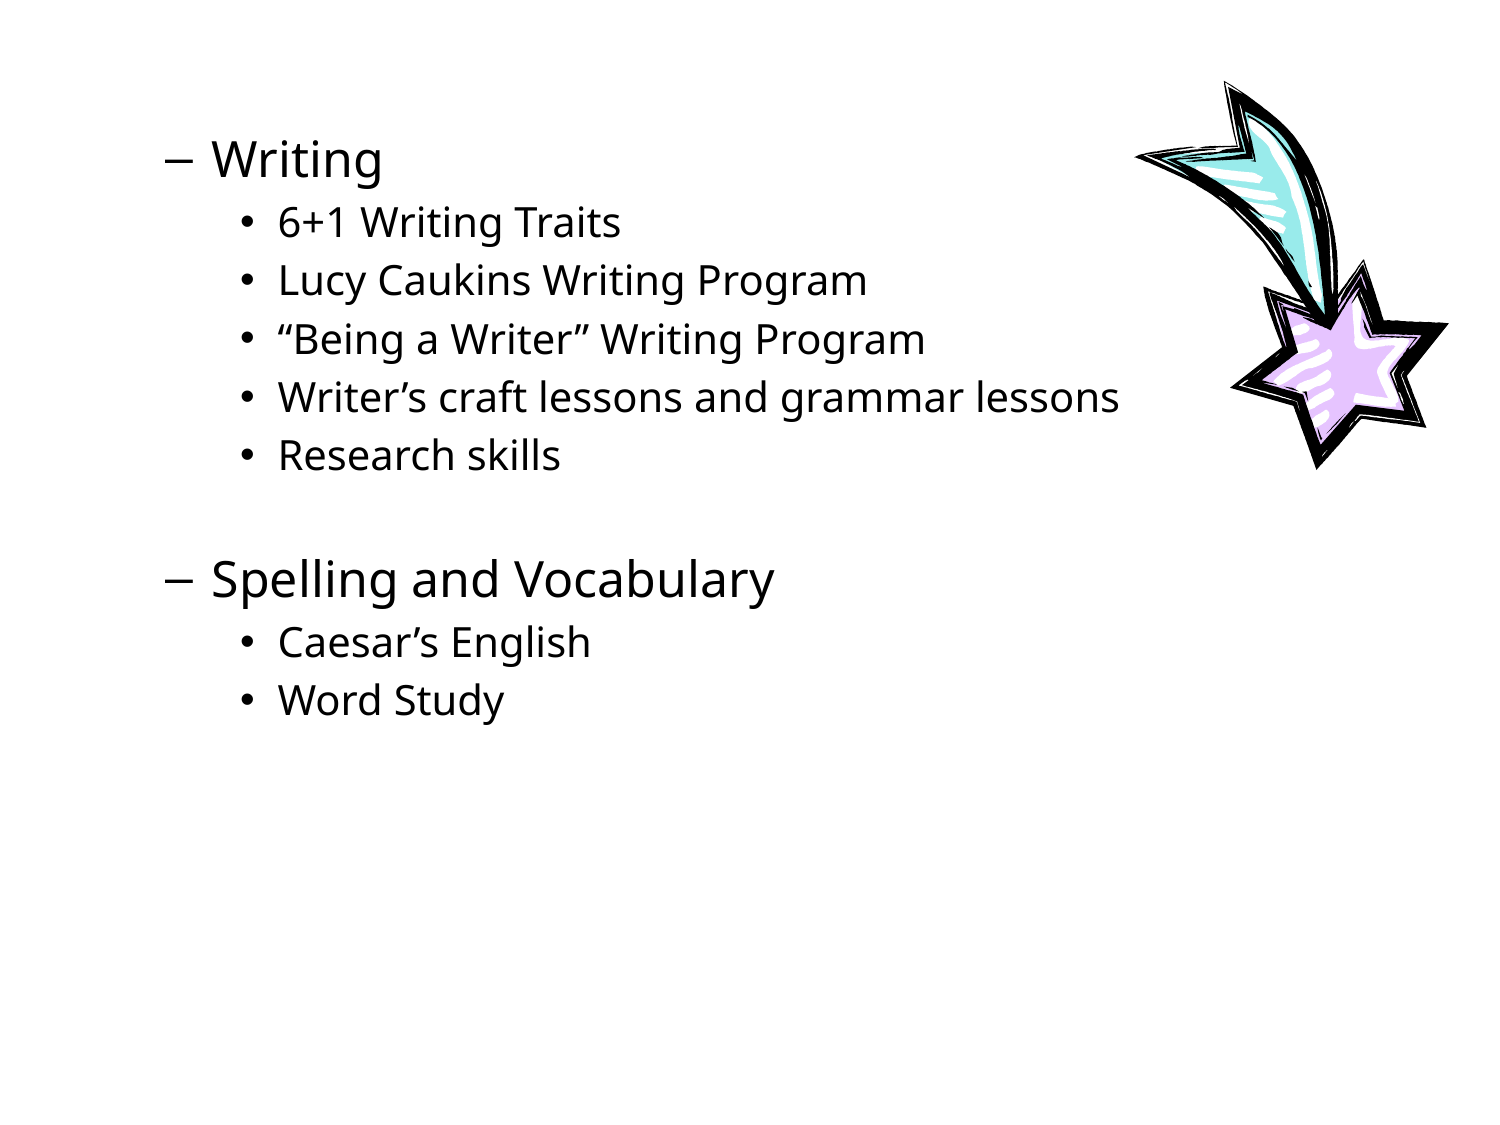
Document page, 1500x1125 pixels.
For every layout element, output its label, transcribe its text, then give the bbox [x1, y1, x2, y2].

list Writing 6+1 Writing Traits Lucy Caukins Writing Program “Being a Writer” Writing Program Writer’s craft lessons and grammar lessons Research skills Spelling and Vocabulary Caesar’s English Word Study [75, 50, 1425, 1088]
picture [1112, 87, 1460, 469]
